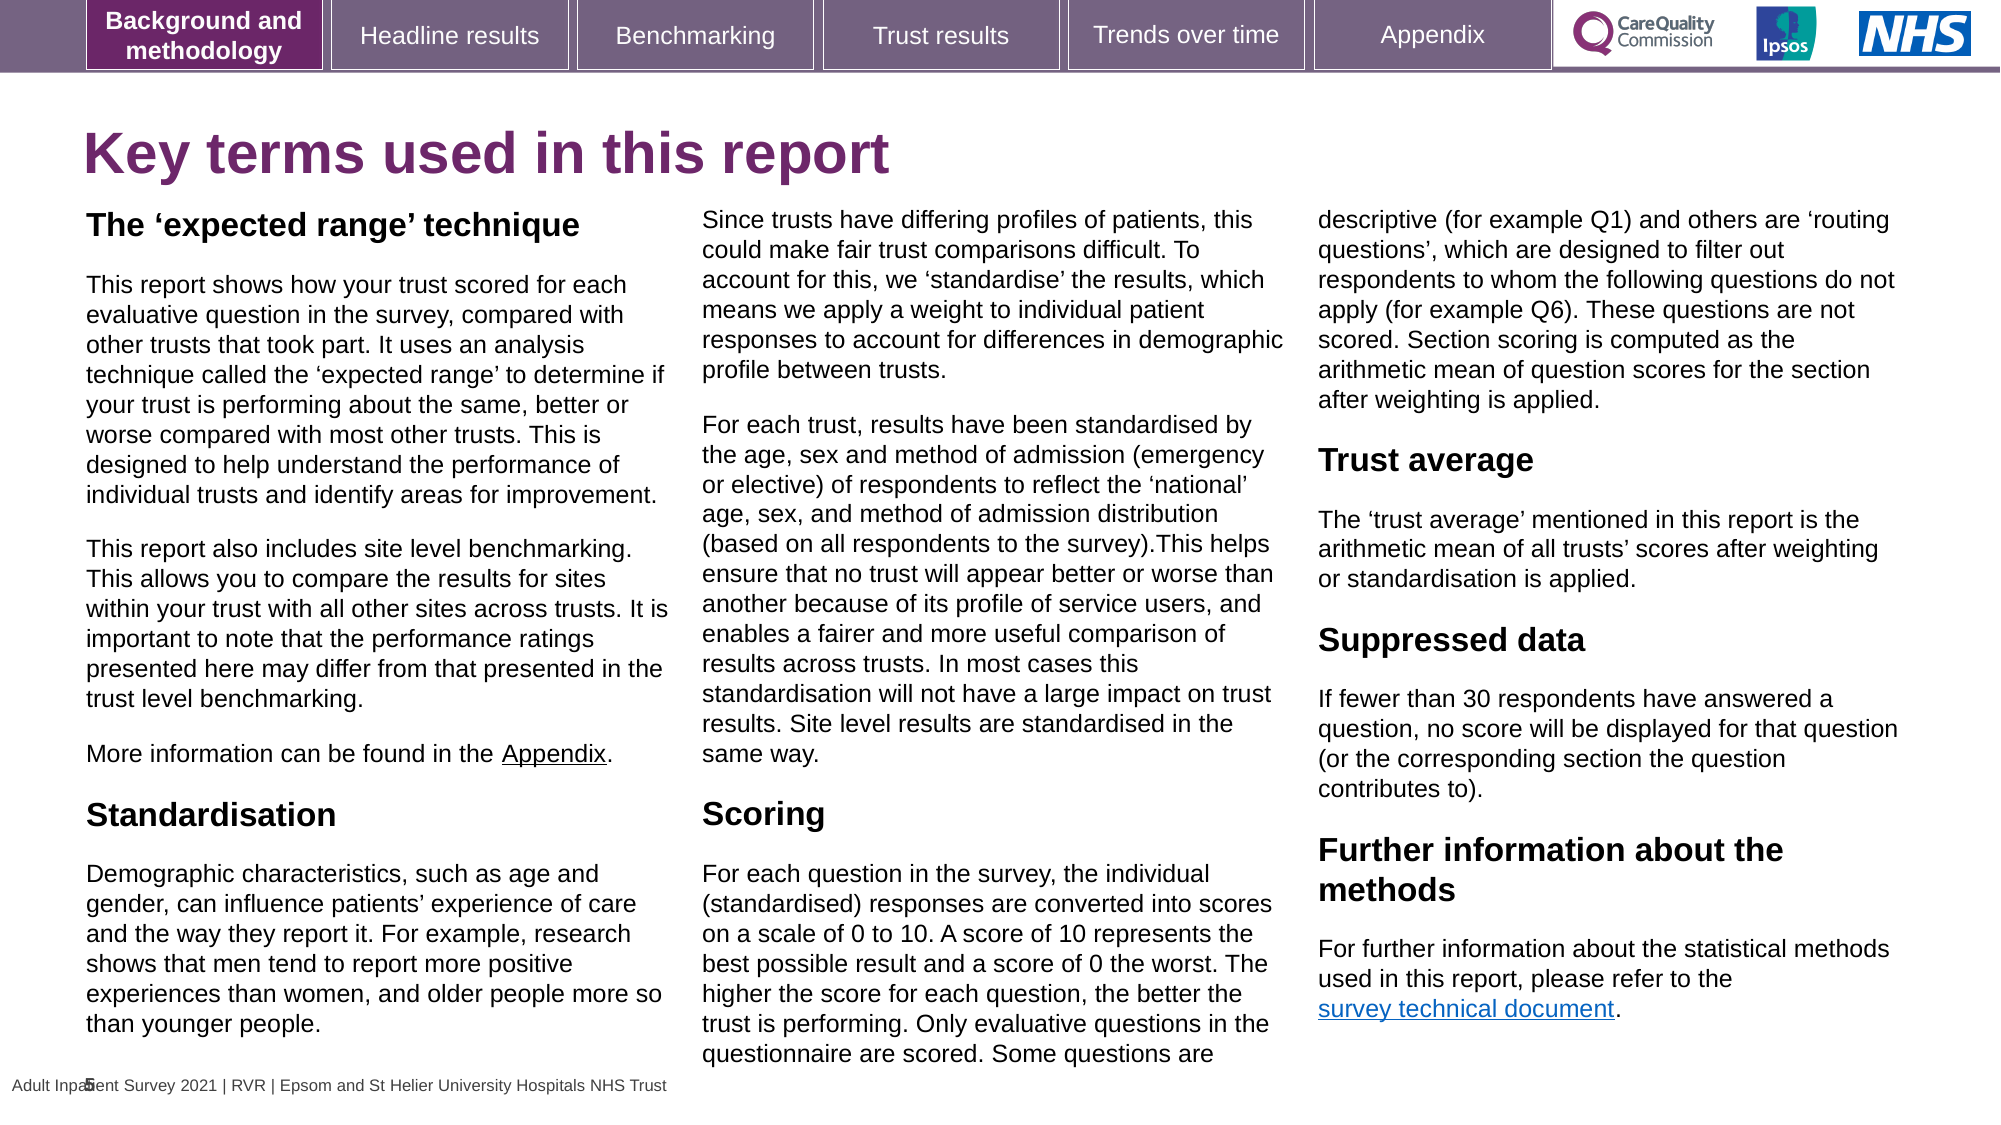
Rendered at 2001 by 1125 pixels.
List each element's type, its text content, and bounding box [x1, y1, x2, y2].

title Key terms used in this report [68, 100, 1942, 209]
picture [1756, 6, 1817, 61]
text_box The ‘expected range’ technique This report shows how your trust scored for each evaluative question in the survey, compared with other trusts that took part. It uses an analysis technique called the ‘expected range’ to determine if your trust is performing about the same, better or worse compared with most other trusts. This is designed to help understand the performance of individual trusts and identify areas for improvement. This report also includes site level benchmarking. This allows you to compare the results for sites within your trust with all other sites across trusts. It is important to note that the performance ratings presented here may differ from that presented in the trust level benchmarking. More information can be found in the Appendix. Standardisation Demographic characteristics, such as age and gender, can influence patients’ experience of care and the way they report it. For example, research shows that men tend to report more positive experiences than women, and older people more so than younger people. Since trusts have differing profiles of patients, this could make fair trust comparisons difficult. To account for this, we ‘standardise’ the results, which means we apply a weight to individual patient responses to account for differences in demographic profile between trusts. For each trust, results have been standardised by the age, sex and method of admission (emergency or elective) of respondents to reflect the ‘national’ age, sex, and method of admission distribution (based on all respondents to the survey).This helps ensure that no trust will appear better or worse than another because of its profile of service users, and enables a fairer and more useful comparison of results across trusts. In most cases this standardisation will not have a large impact on trust results. Site level results are standardised in the same way. Scoring For each question in the survey, the individual (standardised) responses are converted into scores on a scale of 0 to 10. A score of 10 represents the best possible result and a score of 0 the worst. The higher the score for each question, the better the trust is performing. Only evaluative questions in the questionnaire are scored. Some questions are descriptive (for example Q1) and others are ‘routing questions’, which are designed to filter out respondents to whom the following questions do not apply (for example Q6). These questions are not scored. Section scoring is computed as the arithmetic mean of question scores for the section after weighting is applied. Trust average The ‘trust average’ mentioned in this report is the arithmetic mean of all trusts’ scores after weighting or standardisation is applied. Suppressed data If fewer than 30 respondents have answered a question, no score will be displayed for that question (or the corresponding section the question contributes to). Further information about the methods For further information about the statistical methods used in this report, please refer to the survey technical document. [71, 196, 1920, 1000]
picture [1859, 11, 1971, 56]
text_box 5 [84, 1065, 122, 1125]
picture [1573, 11, 1715, 56]
